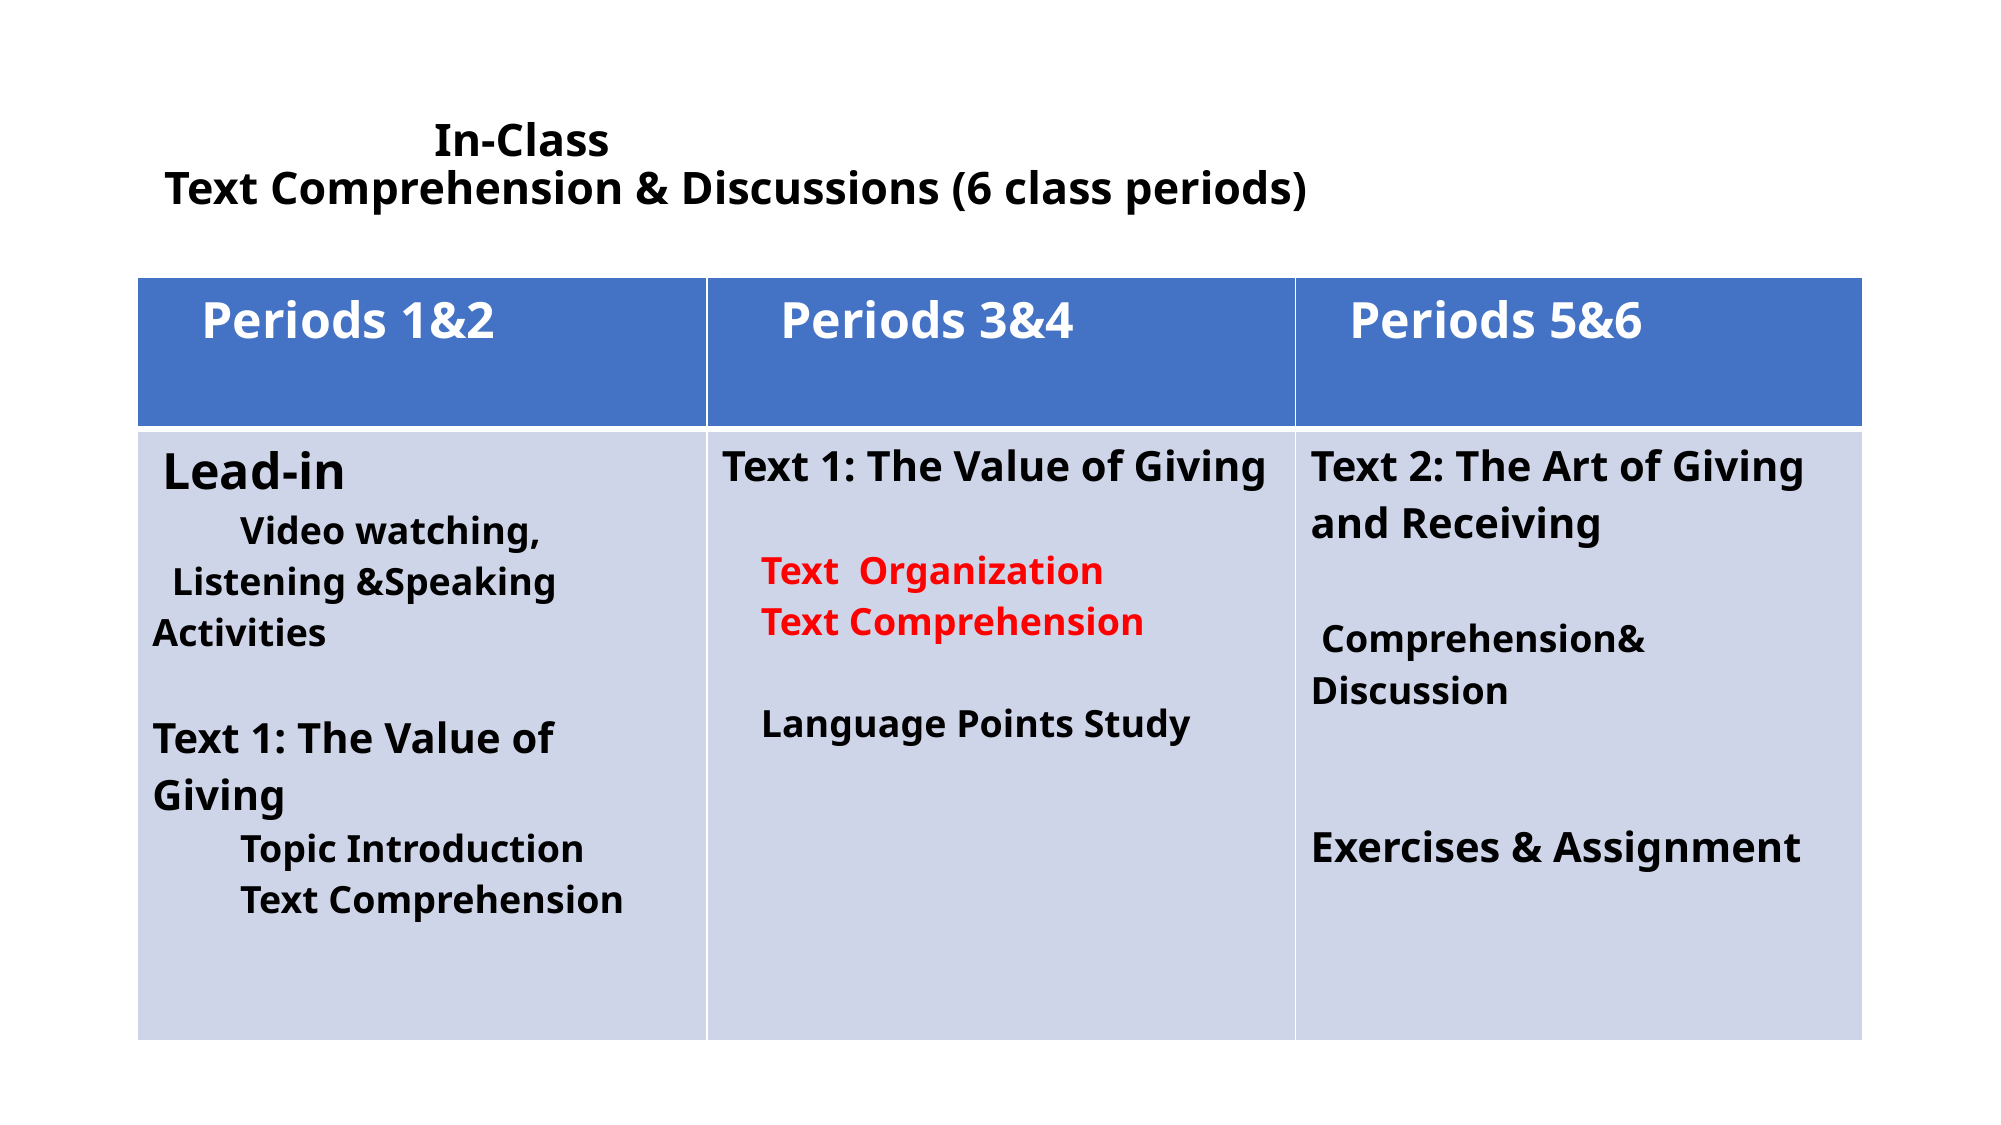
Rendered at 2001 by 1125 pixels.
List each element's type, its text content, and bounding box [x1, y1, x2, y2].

table_header Periods 1&2 [138, 278, 706, 426]
table_cell Text 2: The Art of Giving and Receiving Comprehension& Discussion Exercises & Assignment [1296, 432, 1862, 1040]
title In-Class Text Comprehension & Discussions (6 class periods) [137, 59, 2000, 278]
table_header Periods 5&6 [1296, 278, 1862, 426]
table_cell Text 1: The Value of Giving Text Organization Text Comprehension Language Points Study [708, 432, 1295, 1040]
table_cell Lead-in Video watching, Listening &Speaking Activities Text 1: The Value of Giving Topic Introduction Text Comprehension [138, 432, 706, 1040]
table_header Periods 3&4 [708, 278, 1295, 426]
